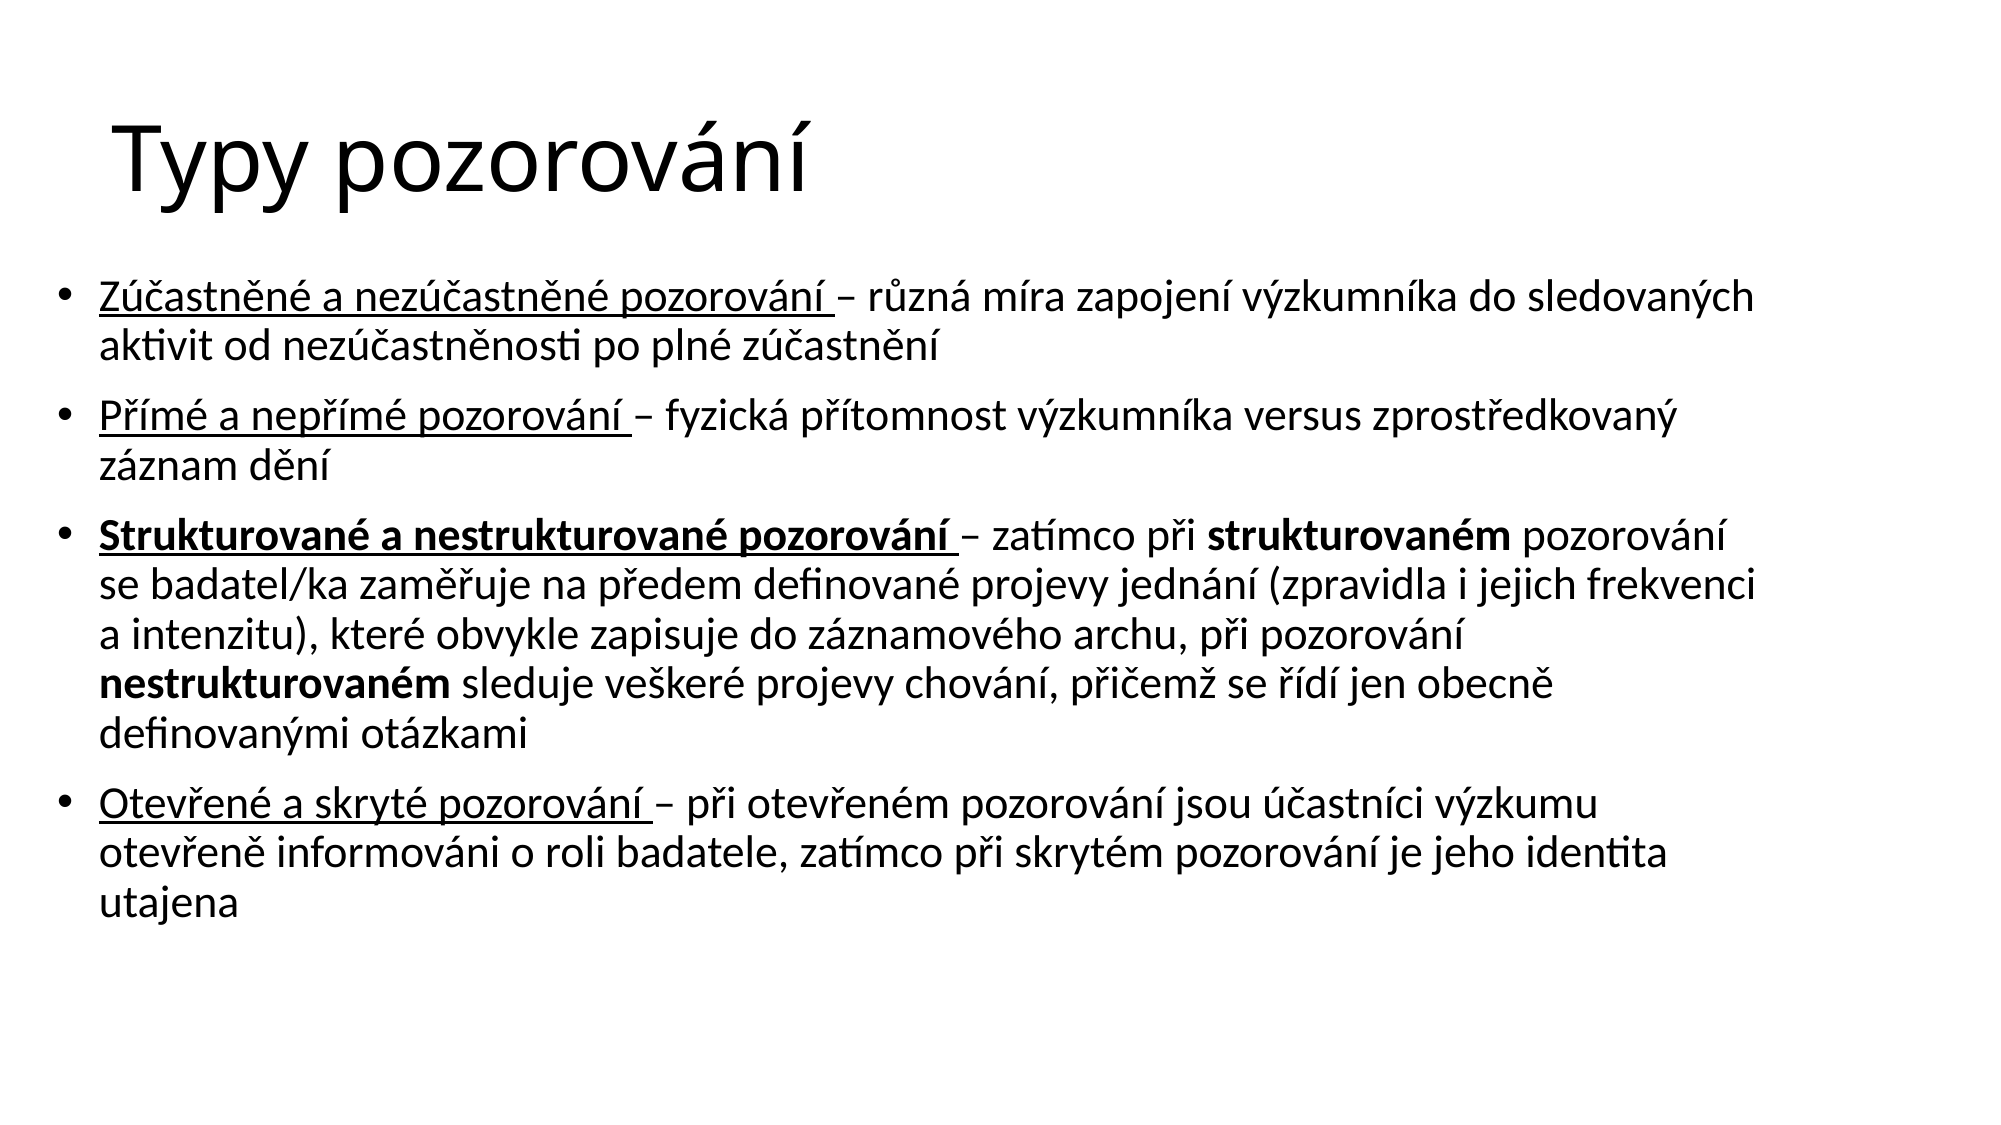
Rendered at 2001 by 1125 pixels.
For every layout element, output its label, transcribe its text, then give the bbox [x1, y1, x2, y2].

title Typy pozorování [96, 59, 1759, 264]
list Zúčastněné a nezúčastněné pozorování – různá míra zapojení výzkumníka do sledovaných aktivit od nezúčastněnosti po plné zúčastnění Přímé a nepřímé pozorování – fyzická přítomnost výzkumníka versus zprostředkovaný záznam dění Strukturované a nestrukturované pozorování – zatímco při strukturovaném pozorování se badatel/ka zaměřuje na předem definované projevy jednání (zpravidla i jejich frekvenci a intenzitu), které obvykle zapisuje do záznamového archu, při pozorování nestrukturovaném sleduje veškeré projevy chování, přičemž se řídí jen obecně definovanými otázkami Otevřené a skryté pozorování – při otevřeném pozorování jsou účastníci výzkumu otevřeně informováni o roli badatele, zatímco při skrytém pozorování je jeho identita utajena [39, 264, 1775, 1125]
